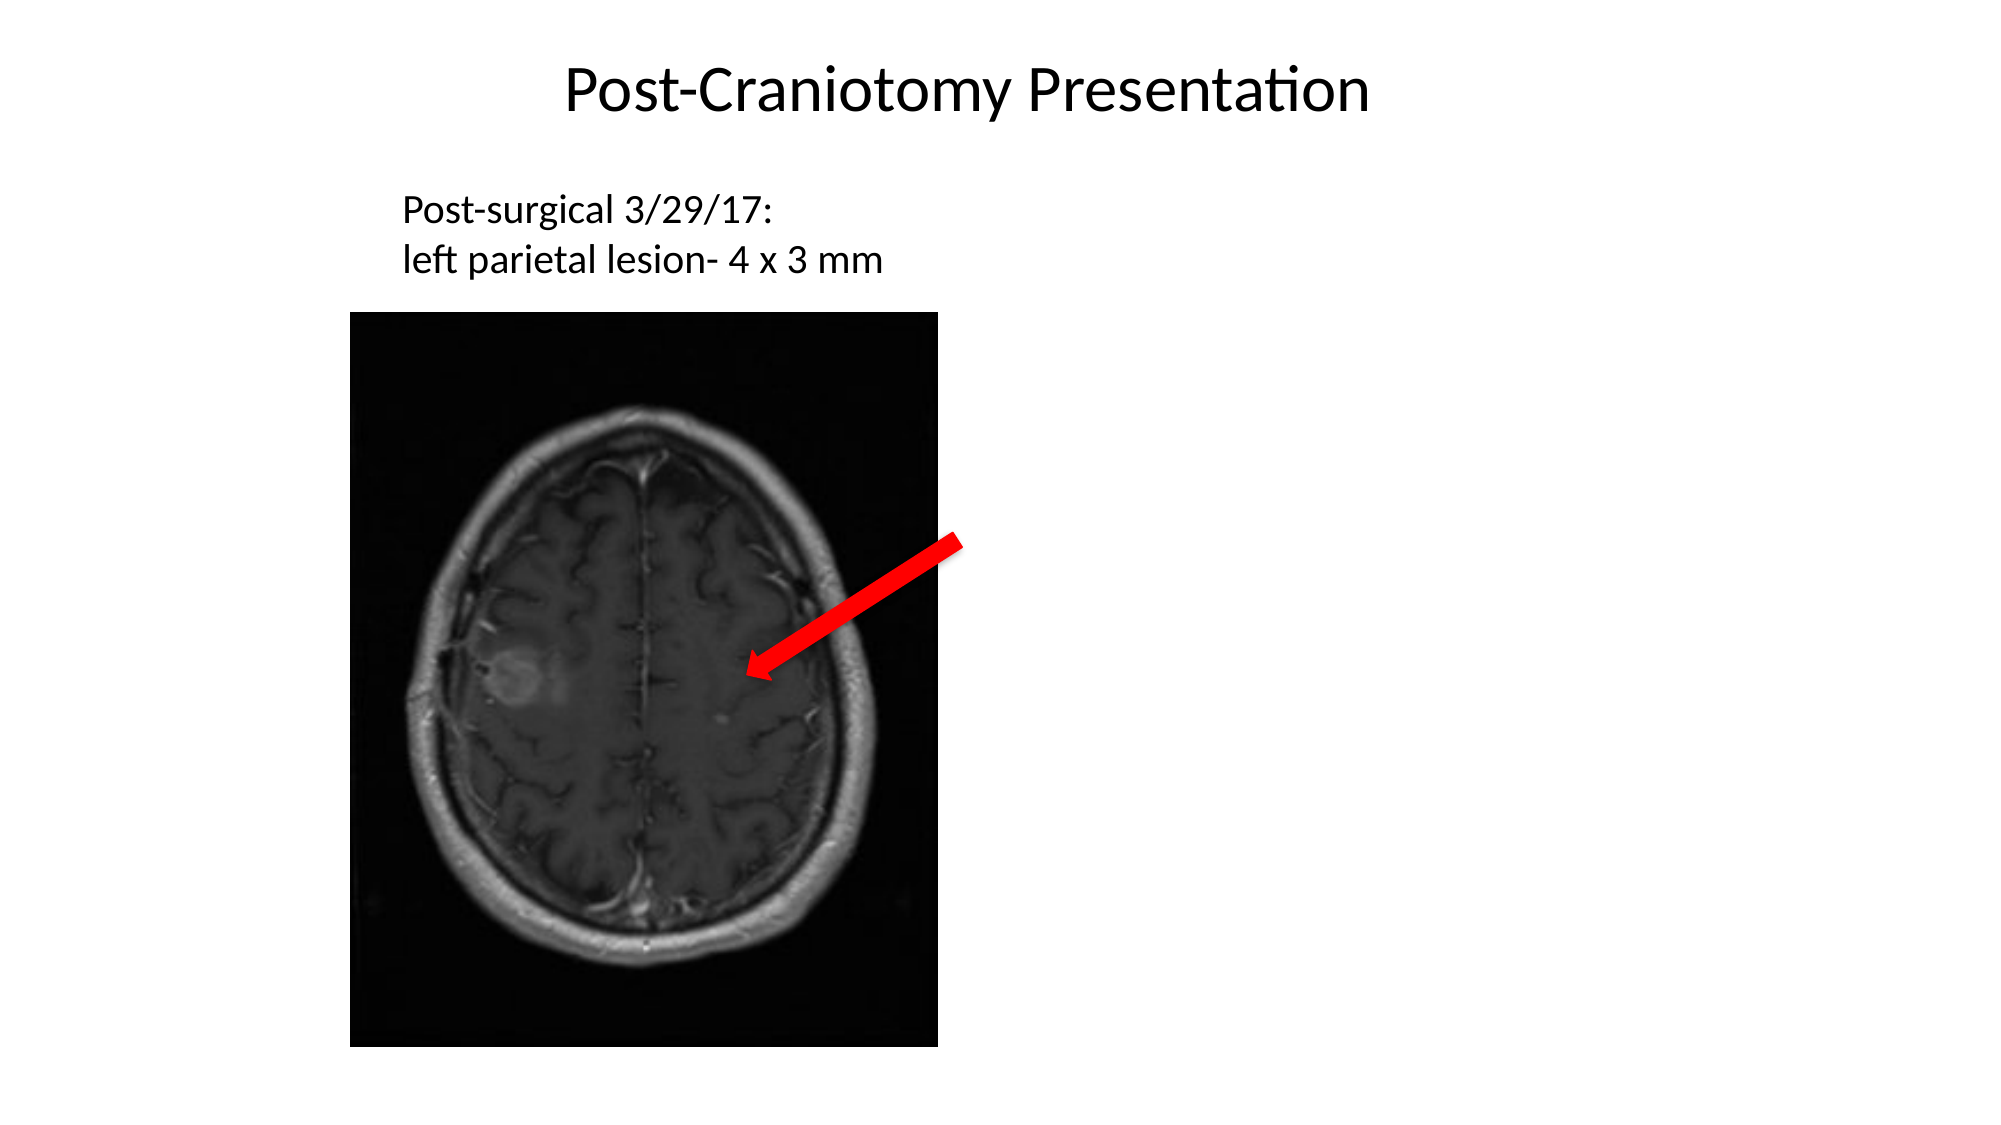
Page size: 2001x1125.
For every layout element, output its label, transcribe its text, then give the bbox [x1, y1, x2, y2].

text_box Post-surgical 3/29/17: left parietal lesion- 4 x 3 mm [387, 174, 925, 290]
text_box [941, 531, 963, 562]
picture [349, 312, 938, 1048]
text_box Post-Craniotomy Presentation [374, 37, 1563, 133]
